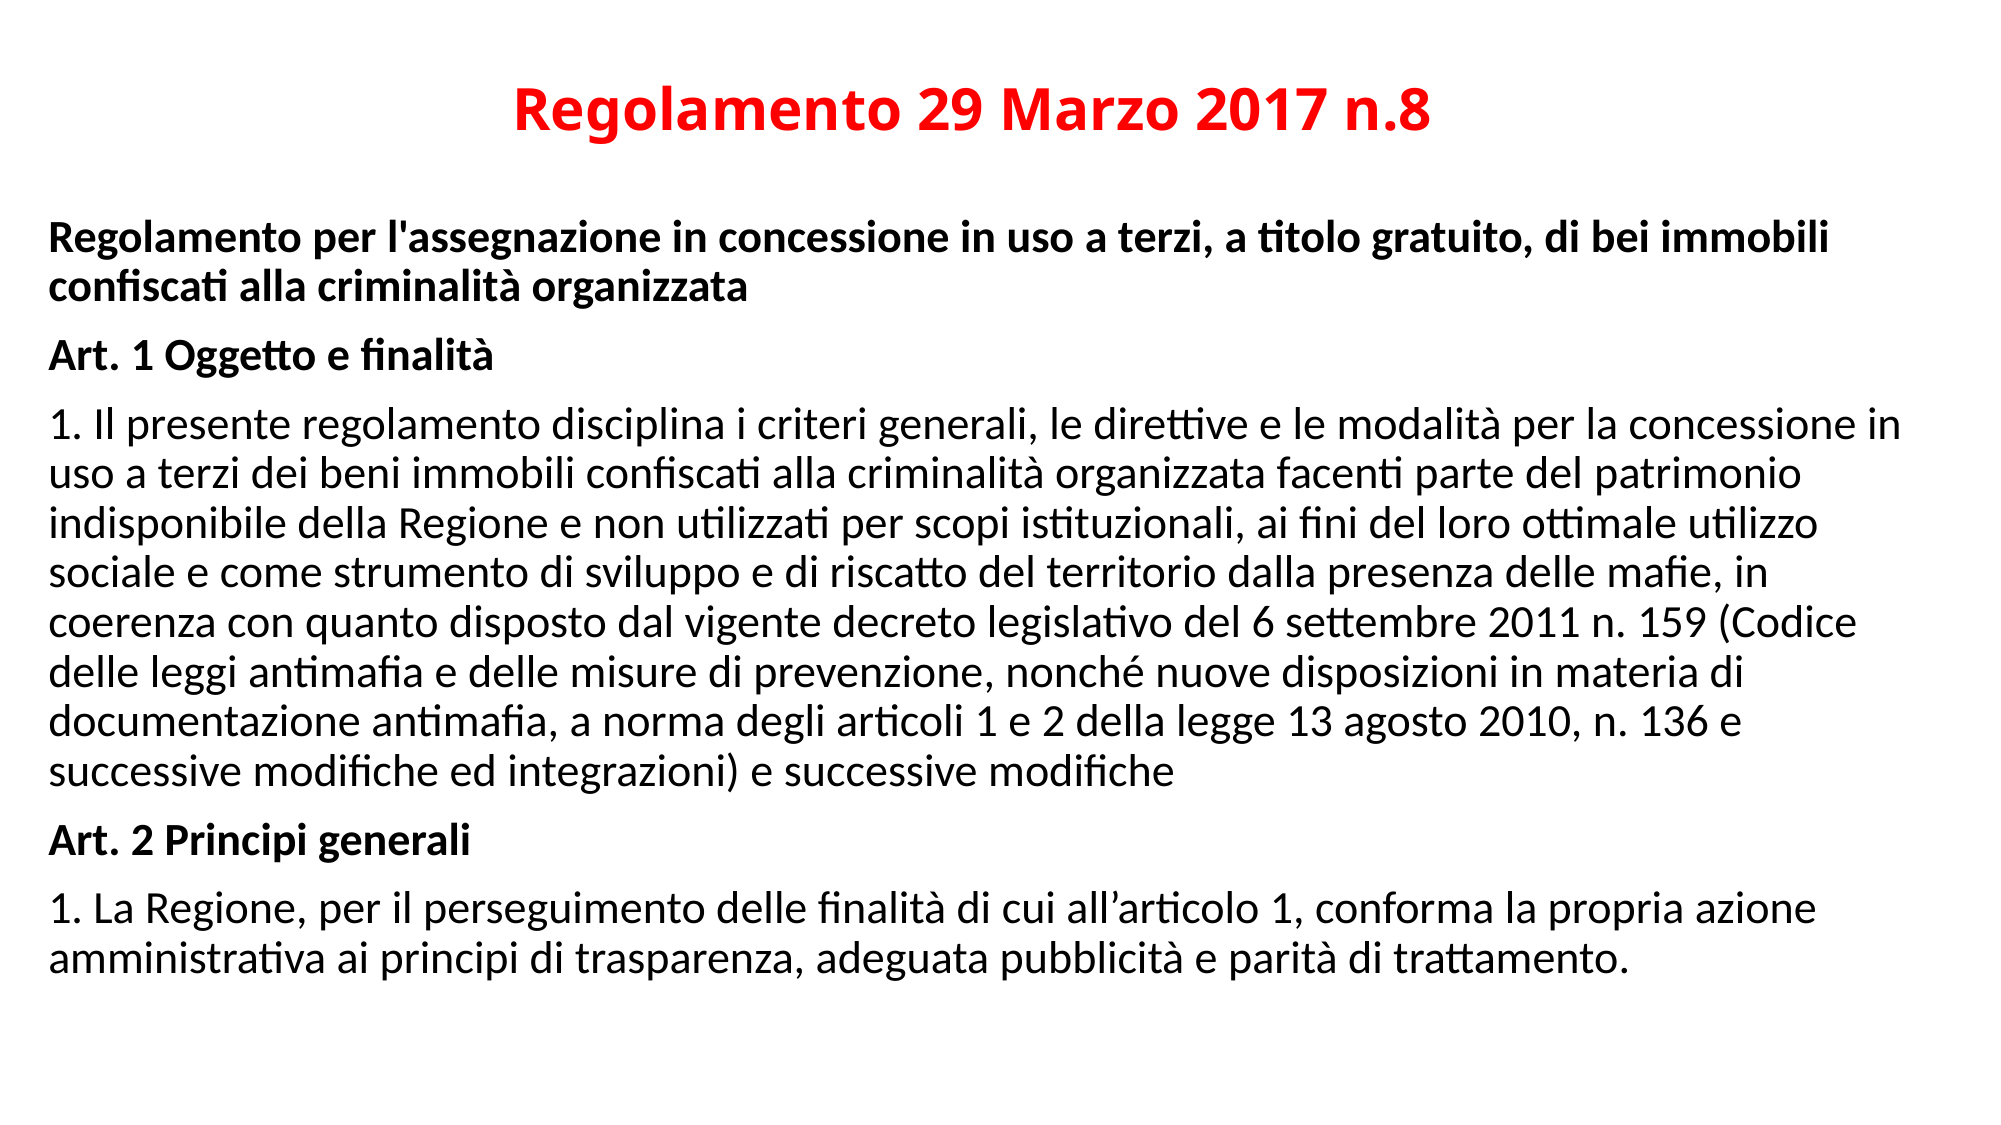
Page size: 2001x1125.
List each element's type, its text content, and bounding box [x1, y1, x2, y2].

title Regolamento 29 Marzo 2017 n.8 [33, 48, 1927, 176]
list Regolamento per l'assegnazione in concessione in uso a terzi, a titolo gratuito, di bei immobili confiscati alla criminalità organizzata Art. 1 Oggetto e finalità 1. Il presente regolamento disciplina i criteri generali, le direttive e le modalità per la concessione in uso a terzi dei beni immobili confiscati alla criminalità organizzata facenti parte del patrimonio indisponibile della Regione e non utilizzati per scopi istituzionali, ai fini del loro ottimale utilizzo sociale e come strumento di sviluppo e di riscatto del territorio dalla presenza delle mafie, in coerenza con quanto disposto dal vigente decreto legislativo del 6 settembre 2011 n. 159 (Codice delle leggi antimafia e delle misure di prevenzione, nonché nuove disposizioni in materia di documentazione antimafia, a norma degli articoli 1 e 2 della legge 13 agosto 2010, n. 136 e successive modifiche ed integrazioni) e successive modifiche Art. 2 Principi generali 1. La Regione, per il perseguimento delle finalità di cui all’articolo 1, conforma la propria azione amministrativa ai principi di trasparenza, adeguata pubblicità e parità di trattamento. [33, 204, 1950, 995]
